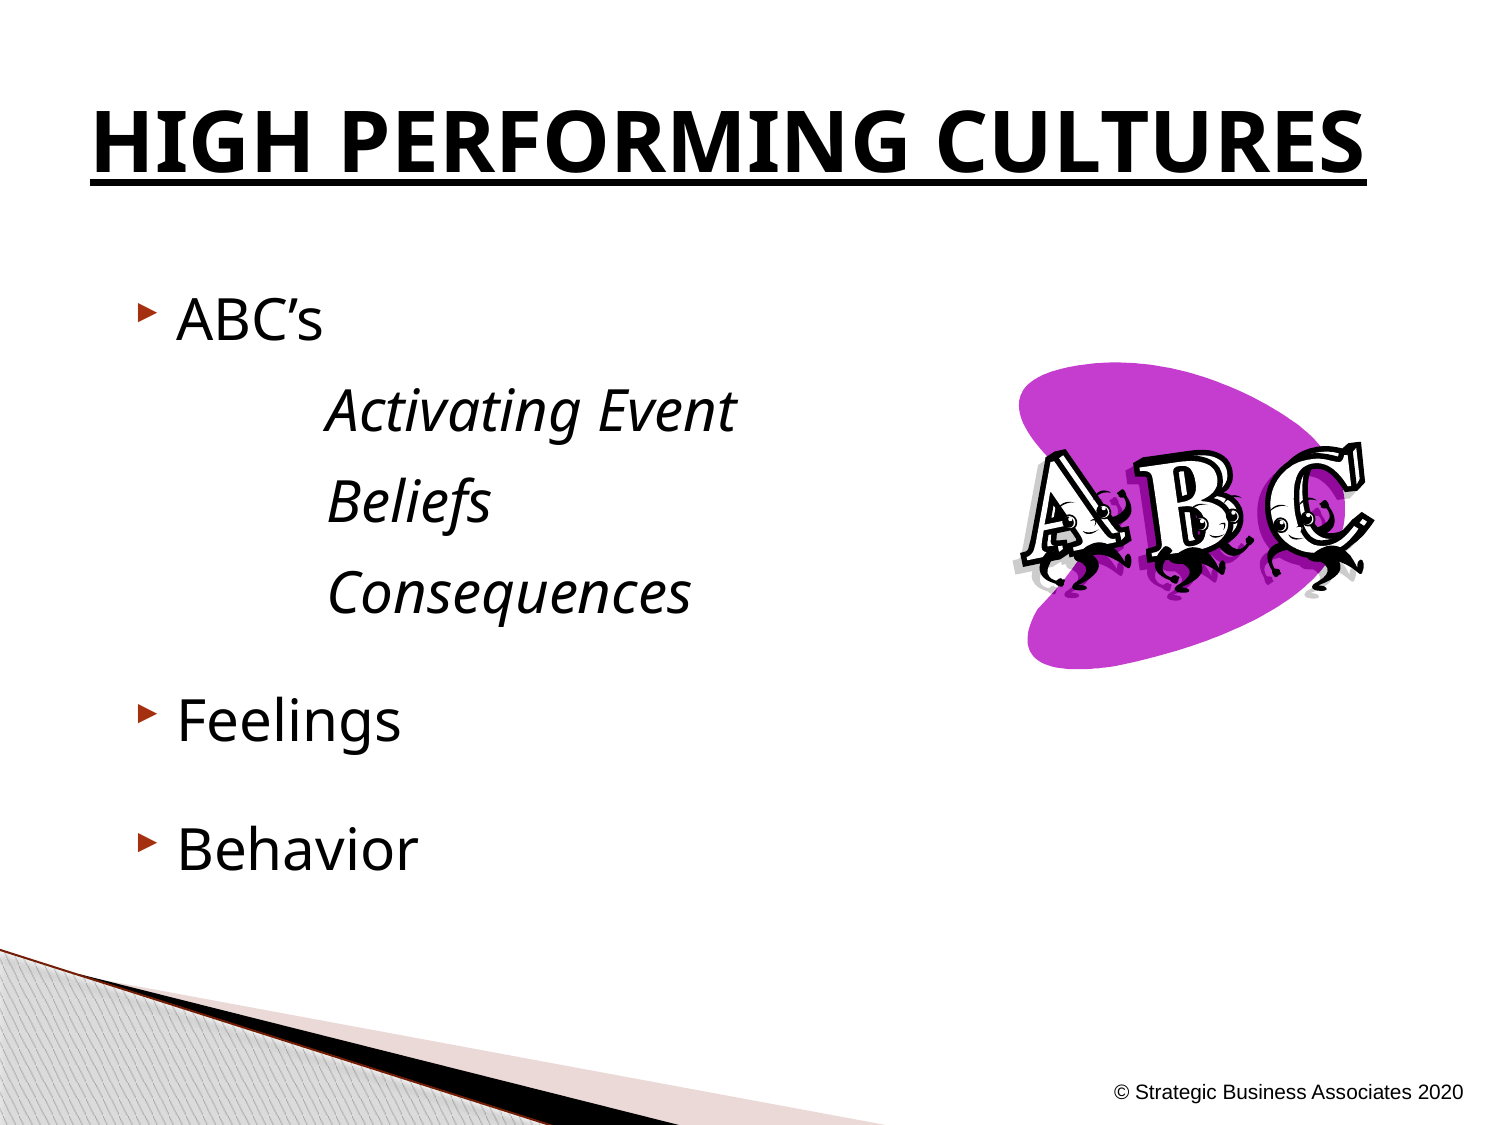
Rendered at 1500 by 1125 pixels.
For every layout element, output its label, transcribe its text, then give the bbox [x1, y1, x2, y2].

list ABC’s Activating Event Beliefs Consequences Feelings Behavior [101, 275, 1394, 1024]
title HIGH PERFORMING CULTURES [75, 45, 1425, 233]
footer © Strategic Business Associates 2020 [1062, 1051, 1479, 1112]
picture [1012, 362, 1375, 670]
